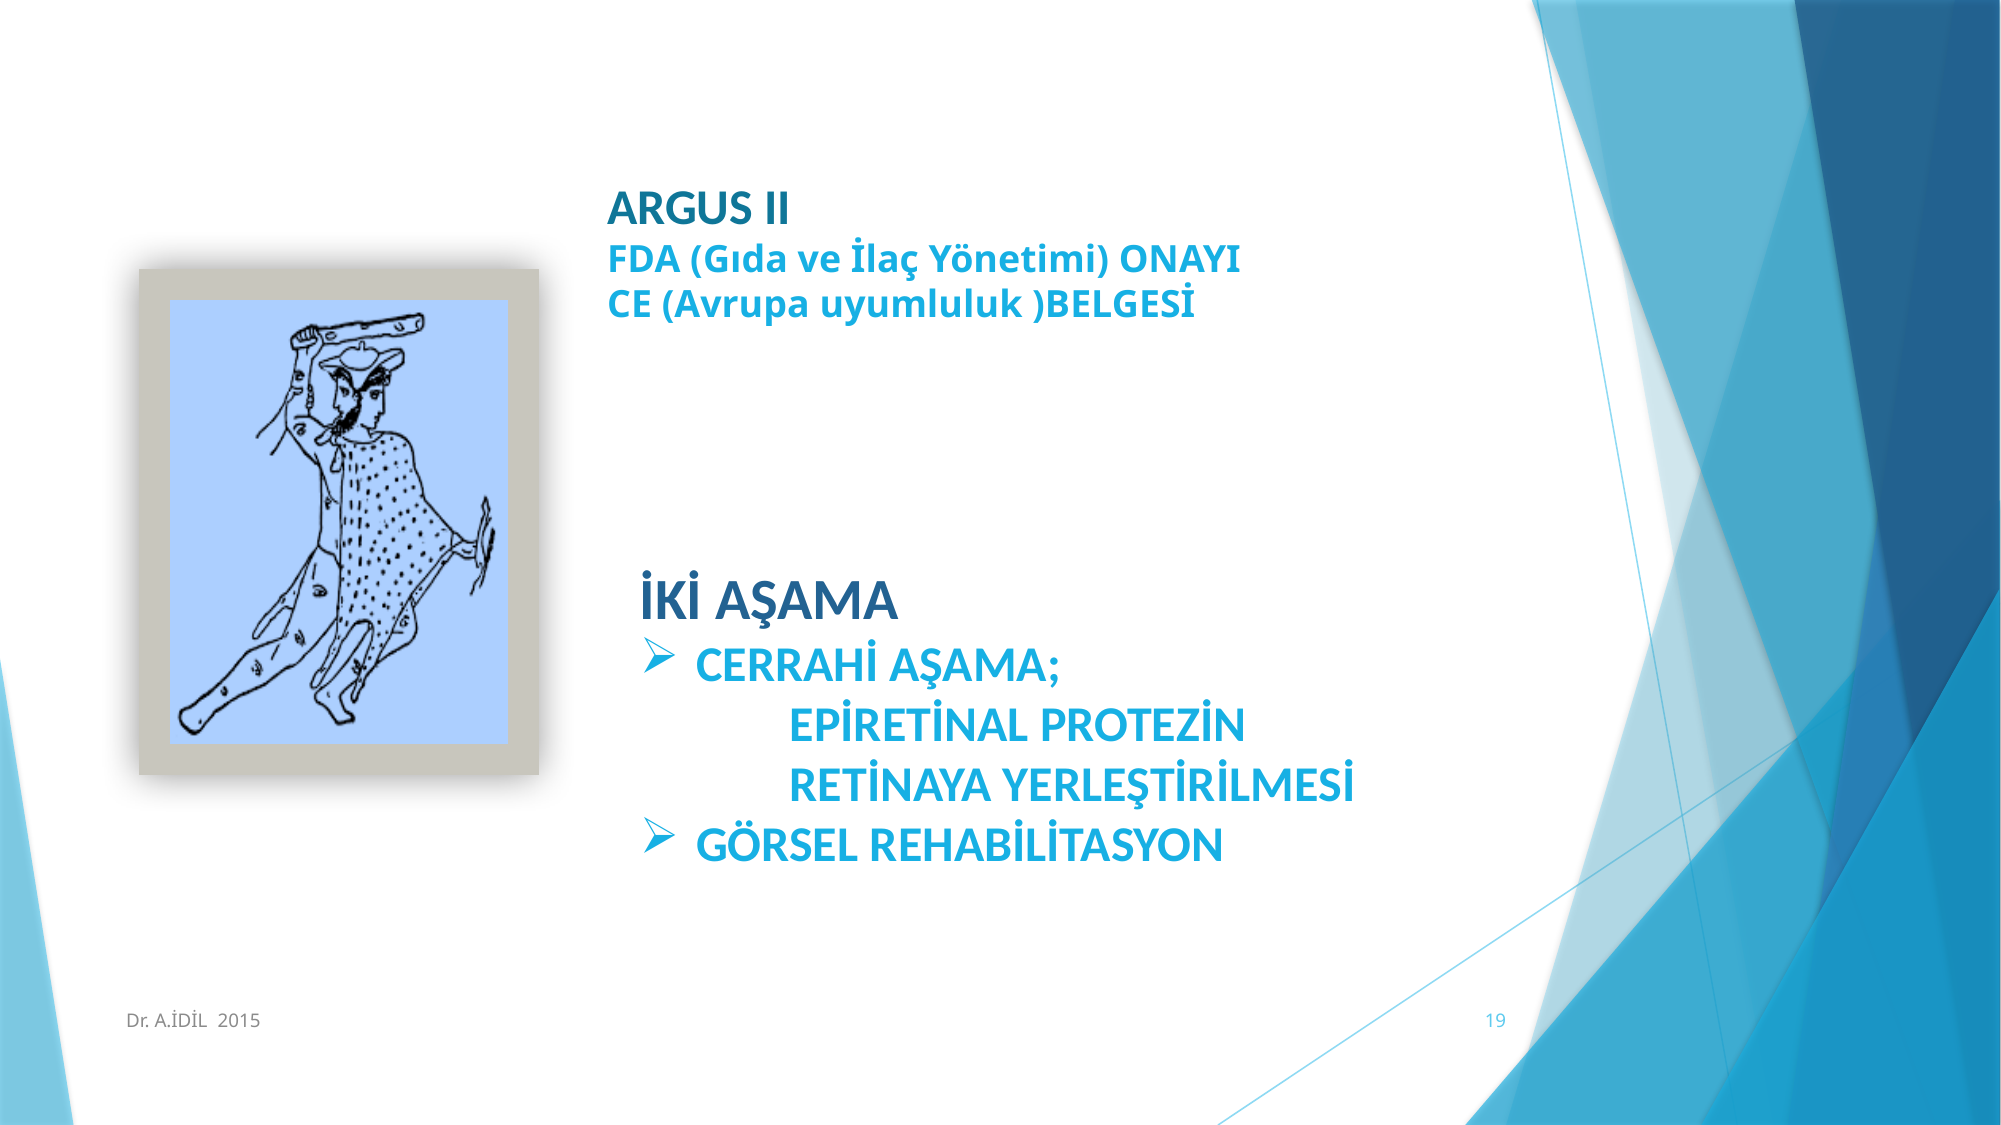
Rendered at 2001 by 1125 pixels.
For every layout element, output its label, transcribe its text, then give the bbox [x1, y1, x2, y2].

slide_number 19 [1409, 991, 1522, 1051]
text_box İKİ AŞAMA CERRAHİ AŞAMA; EPİRETİNAL PROTEZİN RETİNAYA YERLEŞTİRİLMESİ GÖRSEL REHABİLİTASYON [624, 553, 1377, 879]
text_box ARGUS II FDA (Gıda ve İlaç Yönetimi) ONAYI CE (Avrupa uyumluluk )BELGESİ [592, 167, 1410, 332]
footer Dr. A.İDİL 2015 [111, 991, 1145, 1051]
picture [169, 299, 509, 745]
